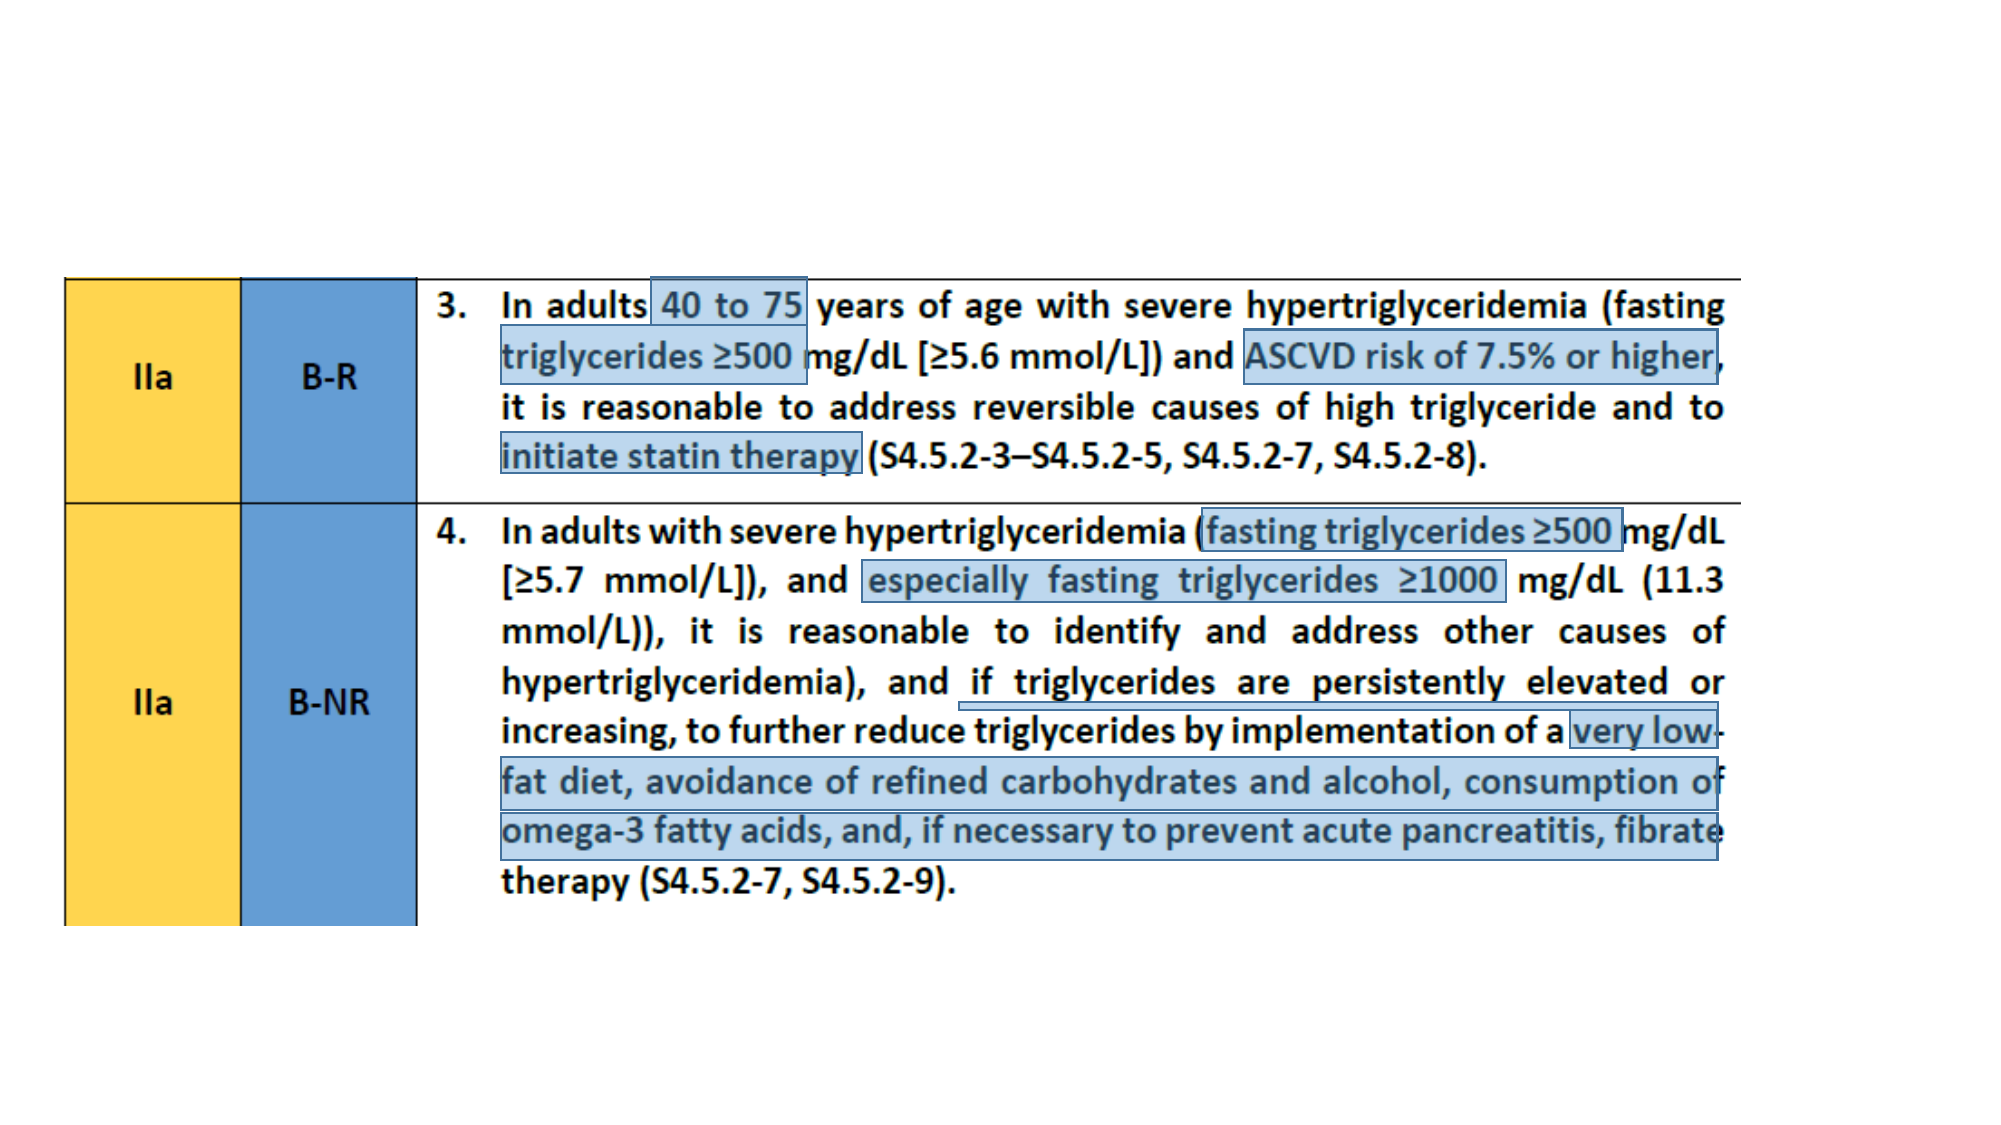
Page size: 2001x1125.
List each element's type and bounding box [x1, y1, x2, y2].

list [61, 277, 1741, 926]
